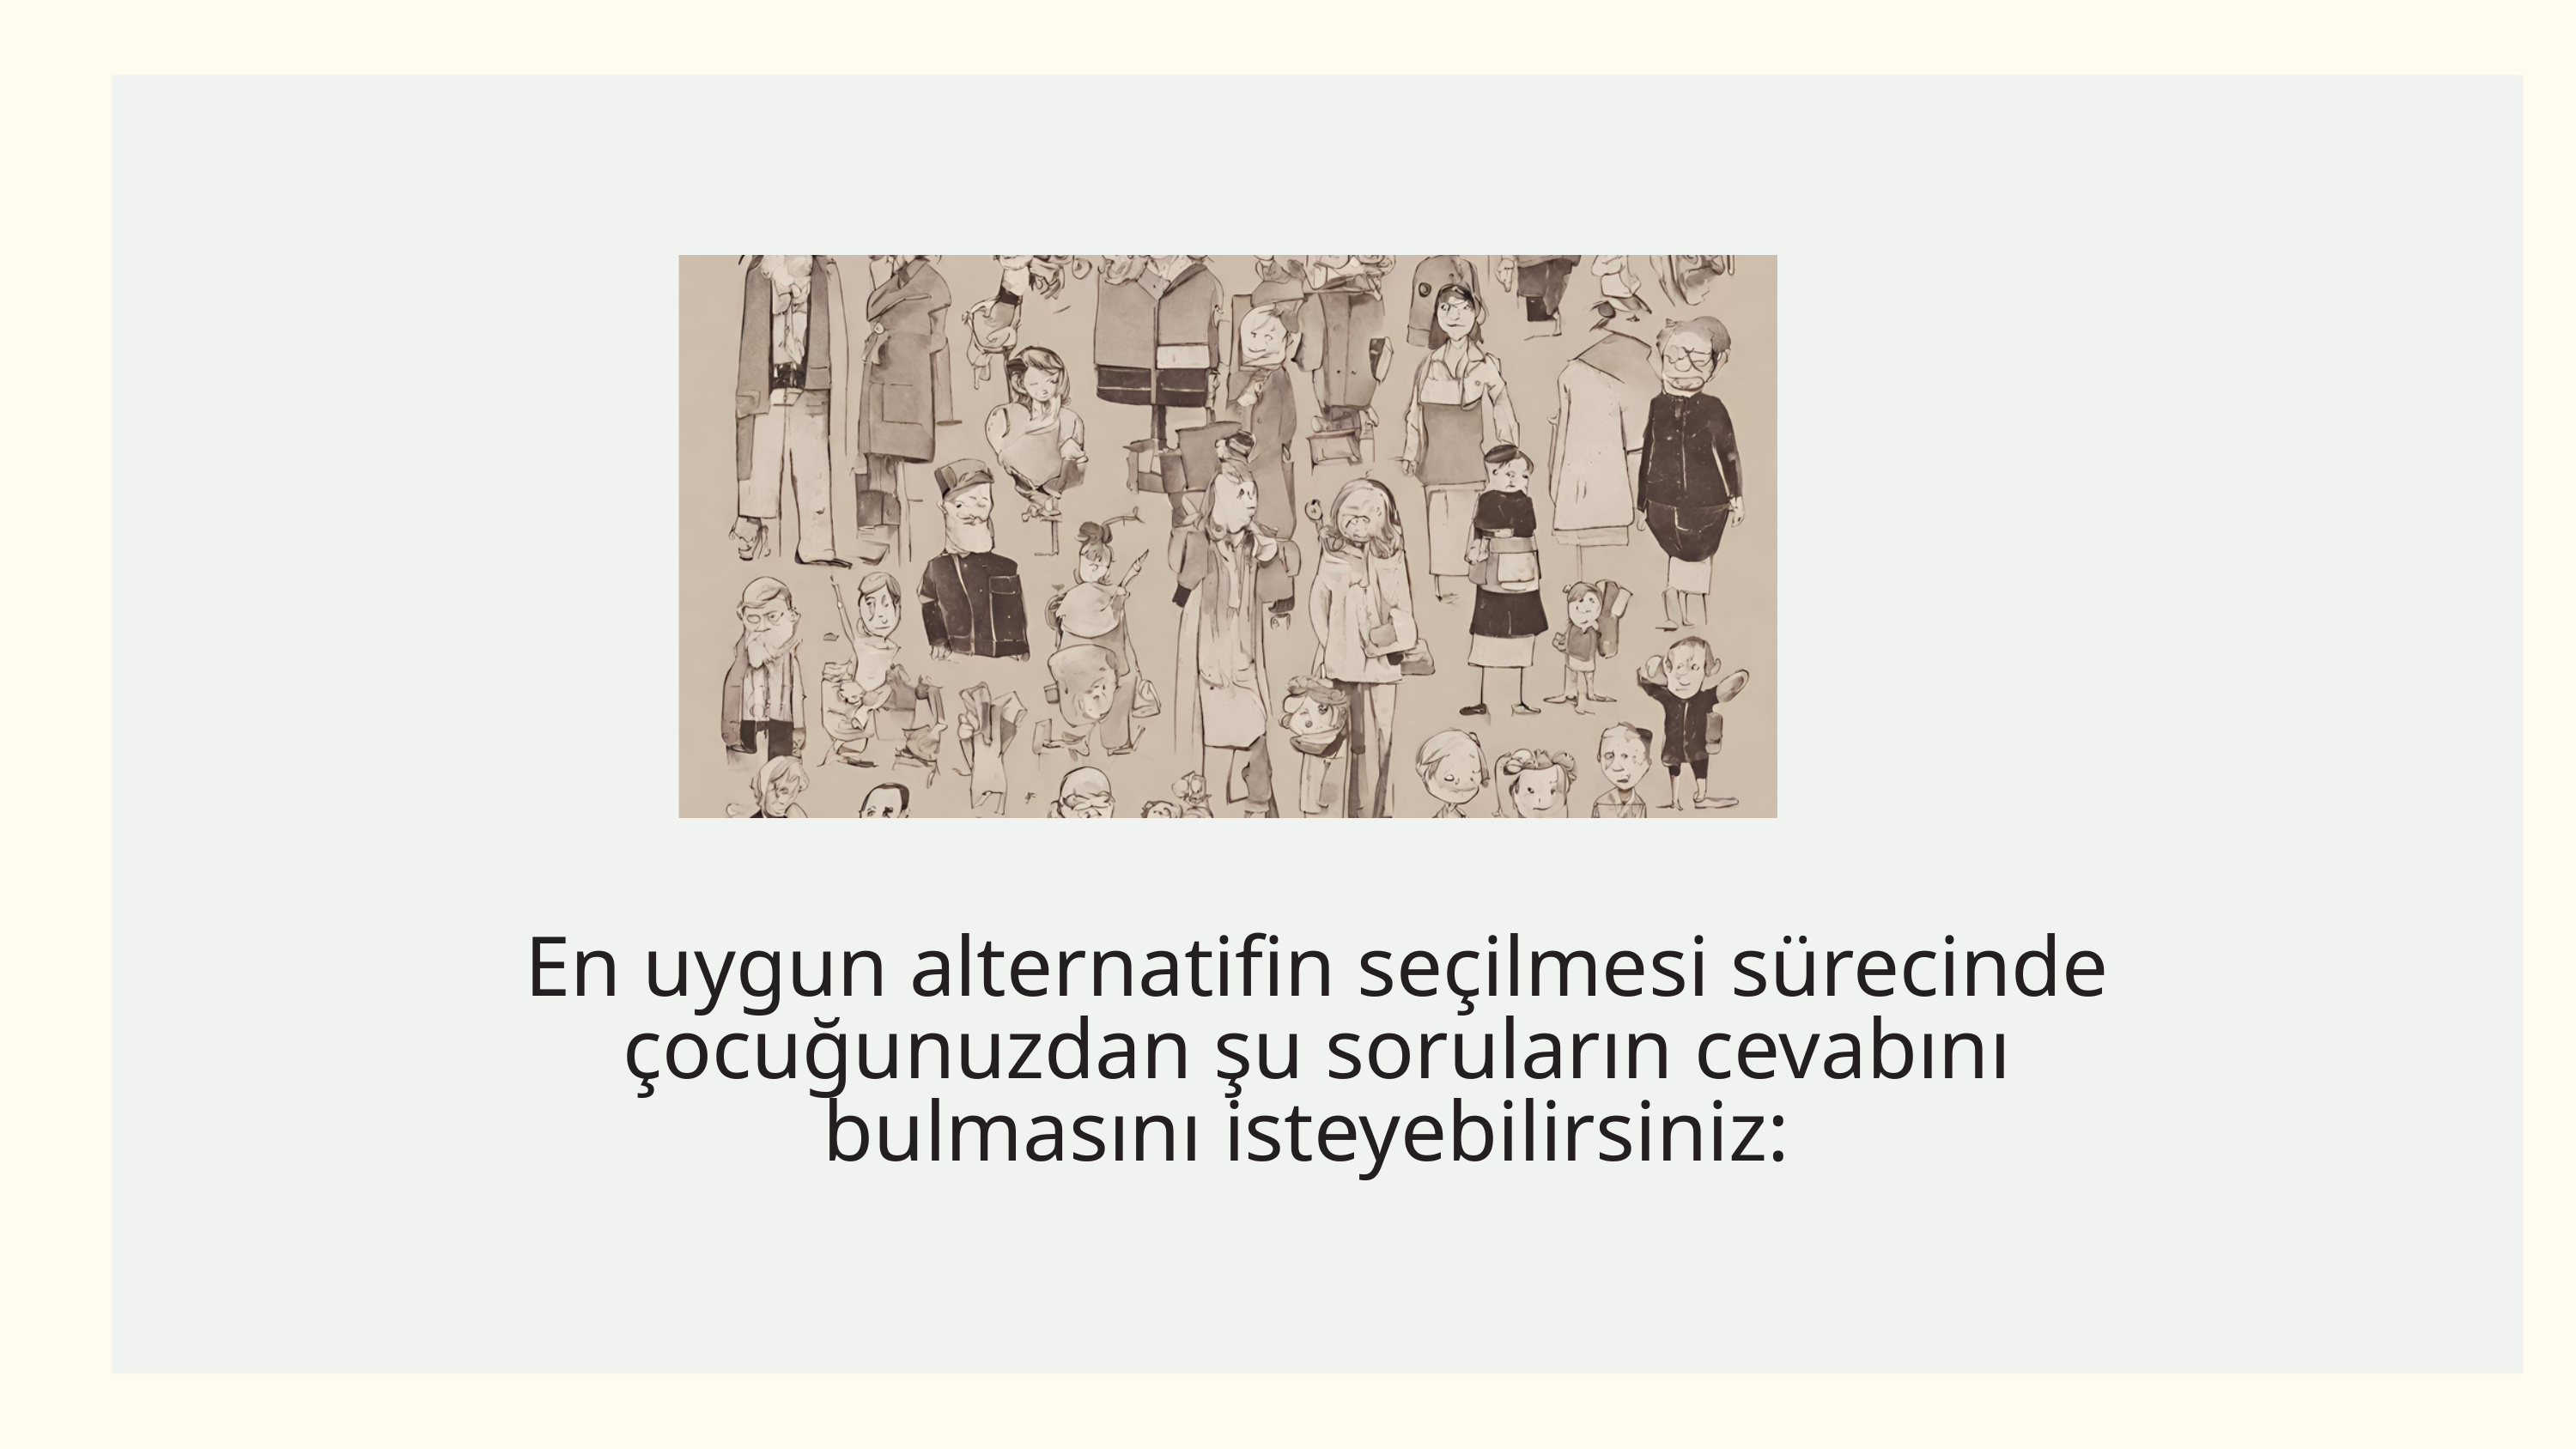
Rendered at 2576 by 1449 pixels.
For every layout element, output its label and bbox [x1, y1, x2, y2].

text_box [112, 75, 2524, 1374]
